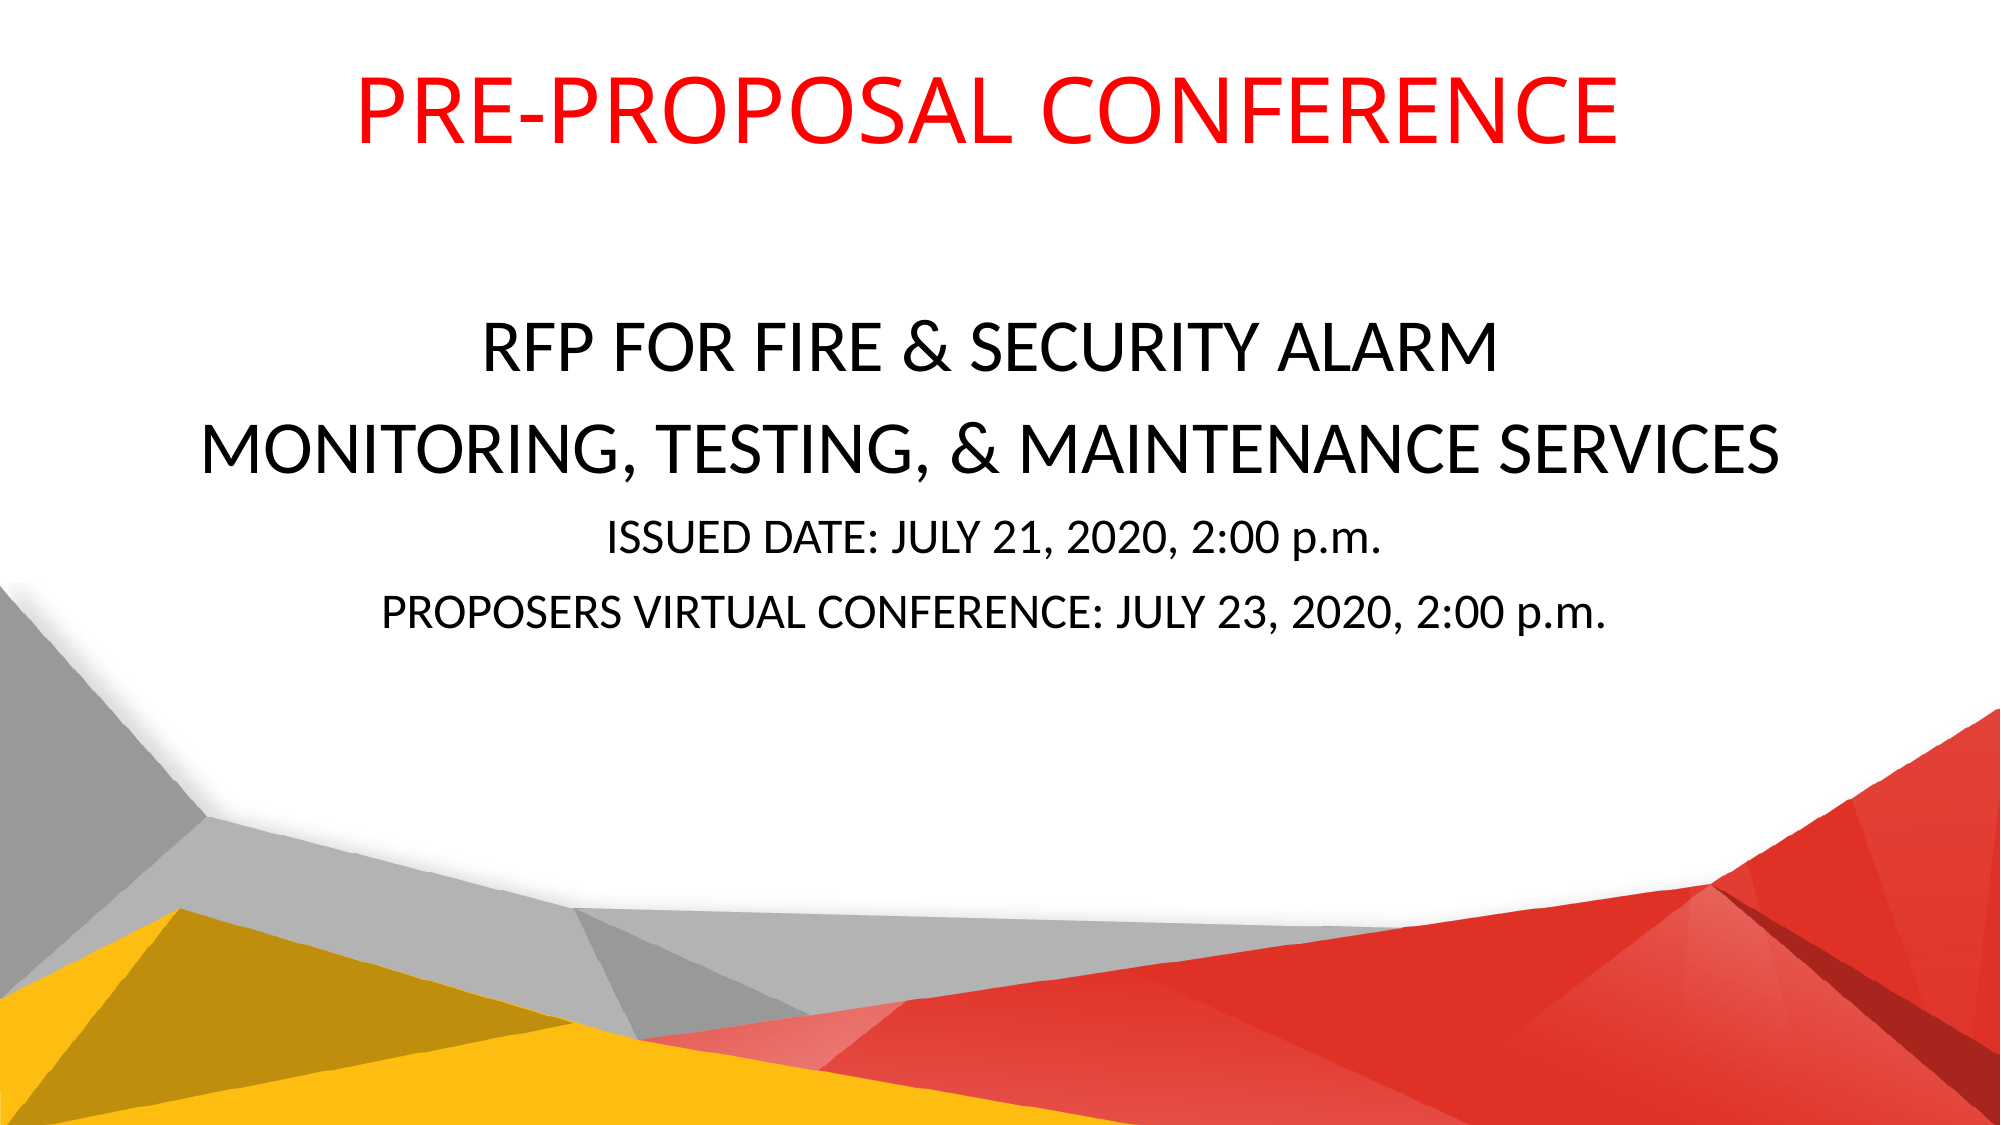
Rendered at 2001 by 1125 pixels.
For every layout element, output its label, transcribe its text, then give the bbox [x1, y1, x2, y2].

title PRE-PROPOSAL CONFERENCE [137, 59, 1863, 278]
picture [0, 583, 2000, 1125]
list RFP FOR FIRE & SECURITY ALARM MONITORING, TESTING, & MAINTENANCE SERVICES ISSUED DATE: JULY 21, 2020, 2:00 p.m. PROPOSERS VIRTUAL CONFERENCE: JULY 23, 2020, 2:00 p.m. [137, 299, 1863, 583]
